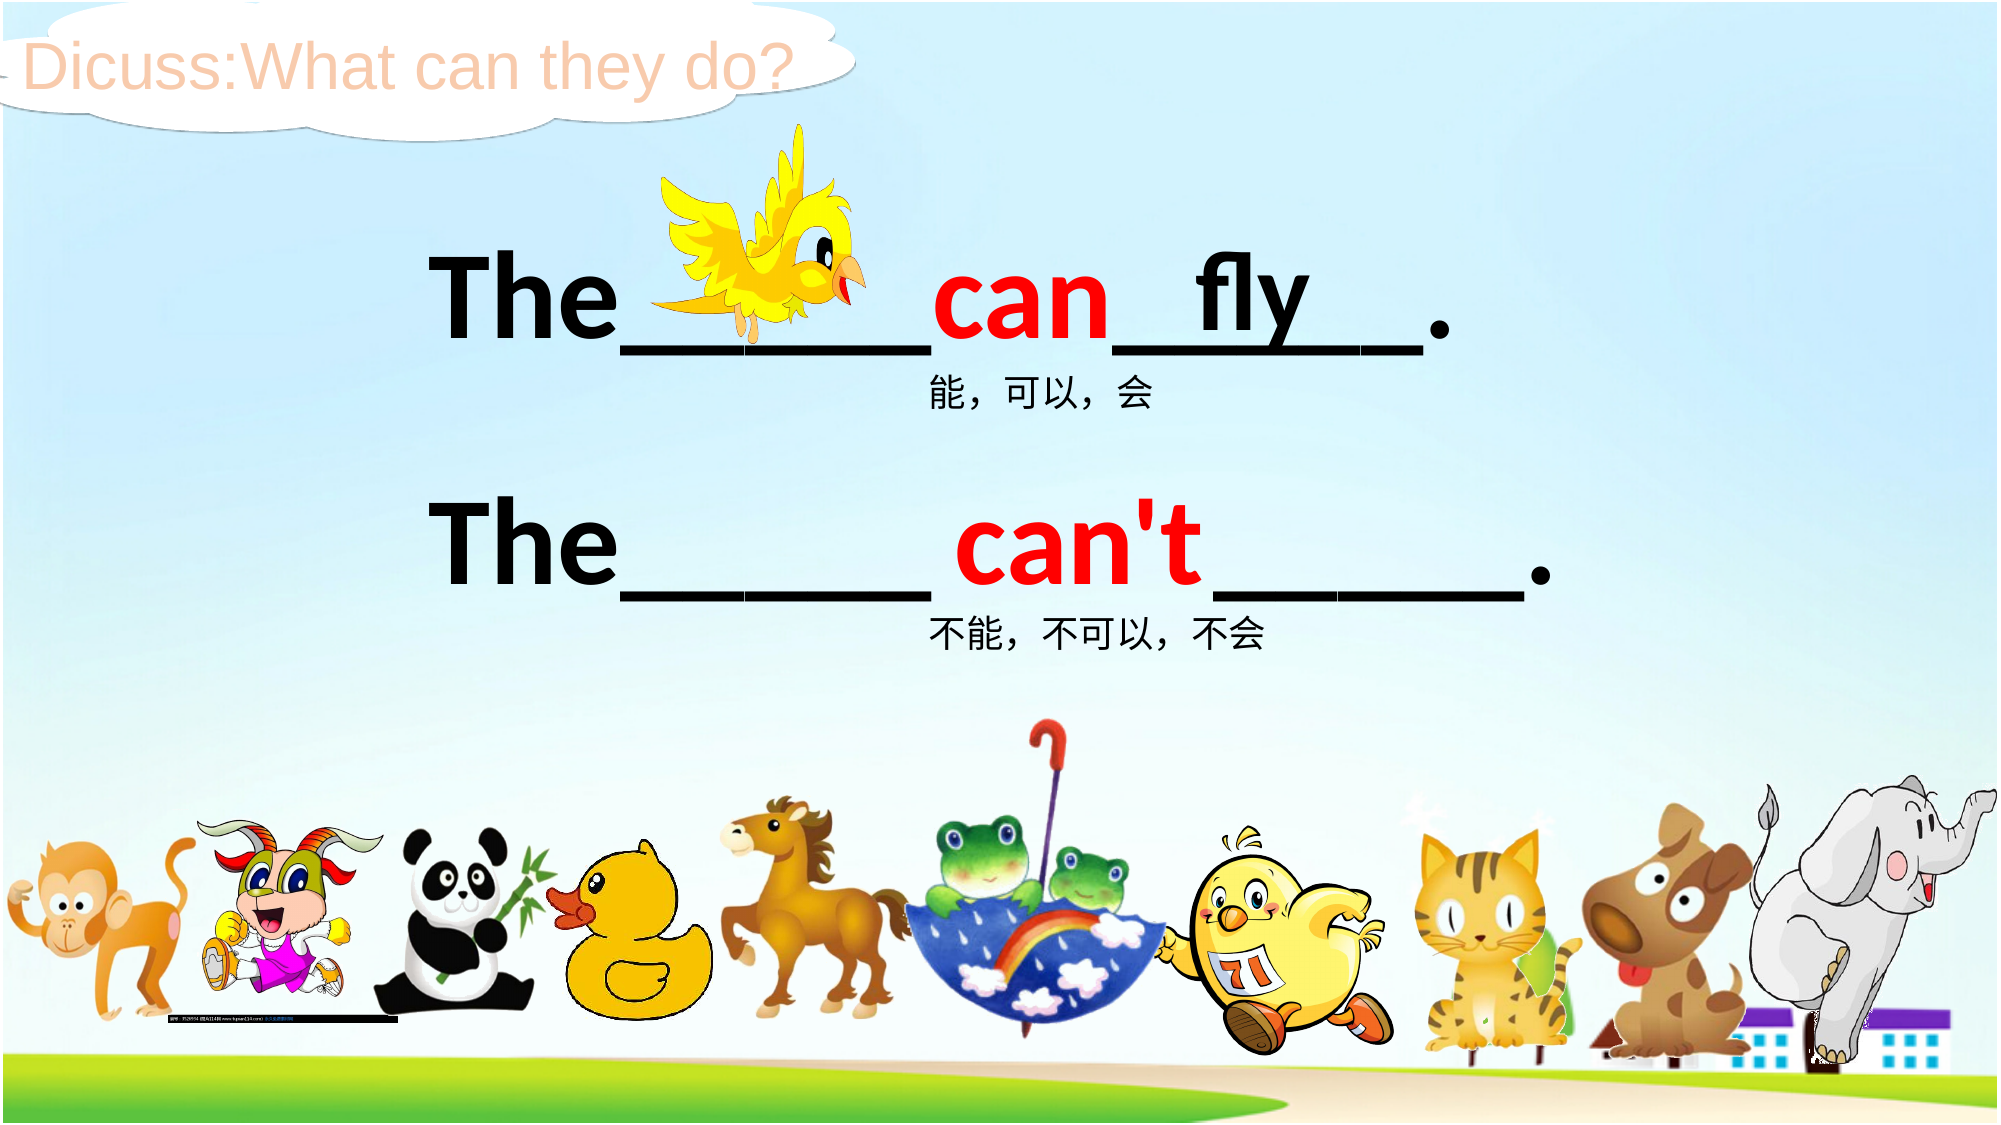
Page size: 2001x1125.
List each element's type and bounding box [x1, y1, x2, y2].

picture [0, 2, 1997, 1123]
text_box [913, 452, 1365, 663]
